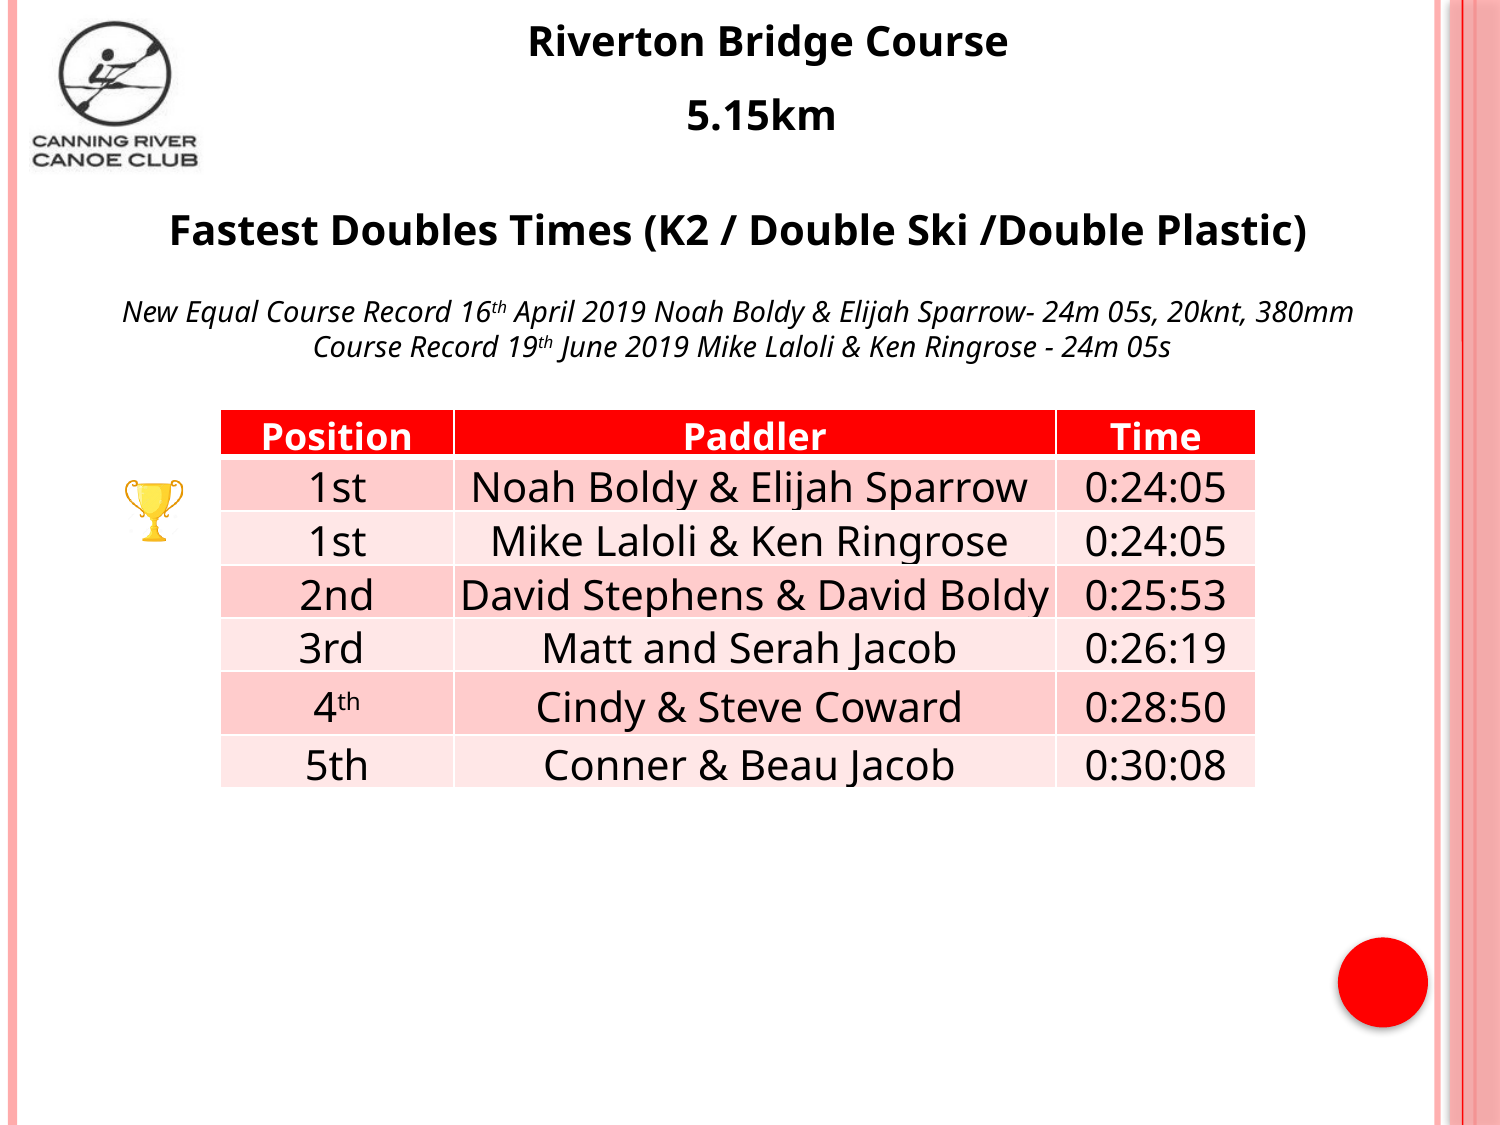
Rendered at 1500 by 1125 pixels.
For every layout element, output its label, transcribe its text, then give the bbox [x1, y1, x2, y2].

table_cell 0:28:50 [1057, 672, 1255, 734]
table_cell Matt and Serah Jacob [455, 619, 1055, 670]
table_cell 4th [221, 672, 453, 734]
table_cell 3rd [221, 619, 453, 670]
text_box Riverton Bridge Course [135, 7, 1412, 73]
table_header Position [221, 410, 453, 454]
table_cell David Stephens & David Boldy [455, 566, 1055, 617]
table_cell 0:26:19 [1057, 619, 1255, 670]
text_box Fastest Doubles Times (K2 / Double Ski /Double Plastic) New Equal Course Record 16th April 2019 Noah Boldy & Elijah Sparrow- 24m 05s, 20knt, 380mm Course Record 19th June 2019 Mike Laloli & Ken Ringrose - 24m 05s [41, 196, 1436, 371]
picture [29, 0, 211, 178]
table_cell 0:25:53 [1057, 566, 1255, 617]
table_cell 5th [221, 736, 453, 787]
table_cell Mike Laloli & Ken Ringrose [455, 512, 1055, 564]
table_cell Noah Boldy & Elijah Sparrow [455, 460, 1055, 510]
picture [123, 479, 184, 543]
table_cell Conner & Beau Jacob [455, 736, 1055, 787]
table_cell 1st [221, 460, 453, 510]
table_cell 1st [221, 512, 453, 564]
table_cell 0:24:05 [1057, 512, 1255, 564]
table_cell 0:30:08 [1057, 736, 1255, 787]
table_header Time [1057, 410, 1255, 454]
table_cell 2nd [221, 566, 453, 617]
table_header Paddler [455, 410, 1055, 454]
table_cell 0:24:05 [1057, 460, 1255, 510]
text_box 5.15km [112, 81, 1412, 147]
table_cell Cindy & Steve Coward [455, 672, 1055, 734]
